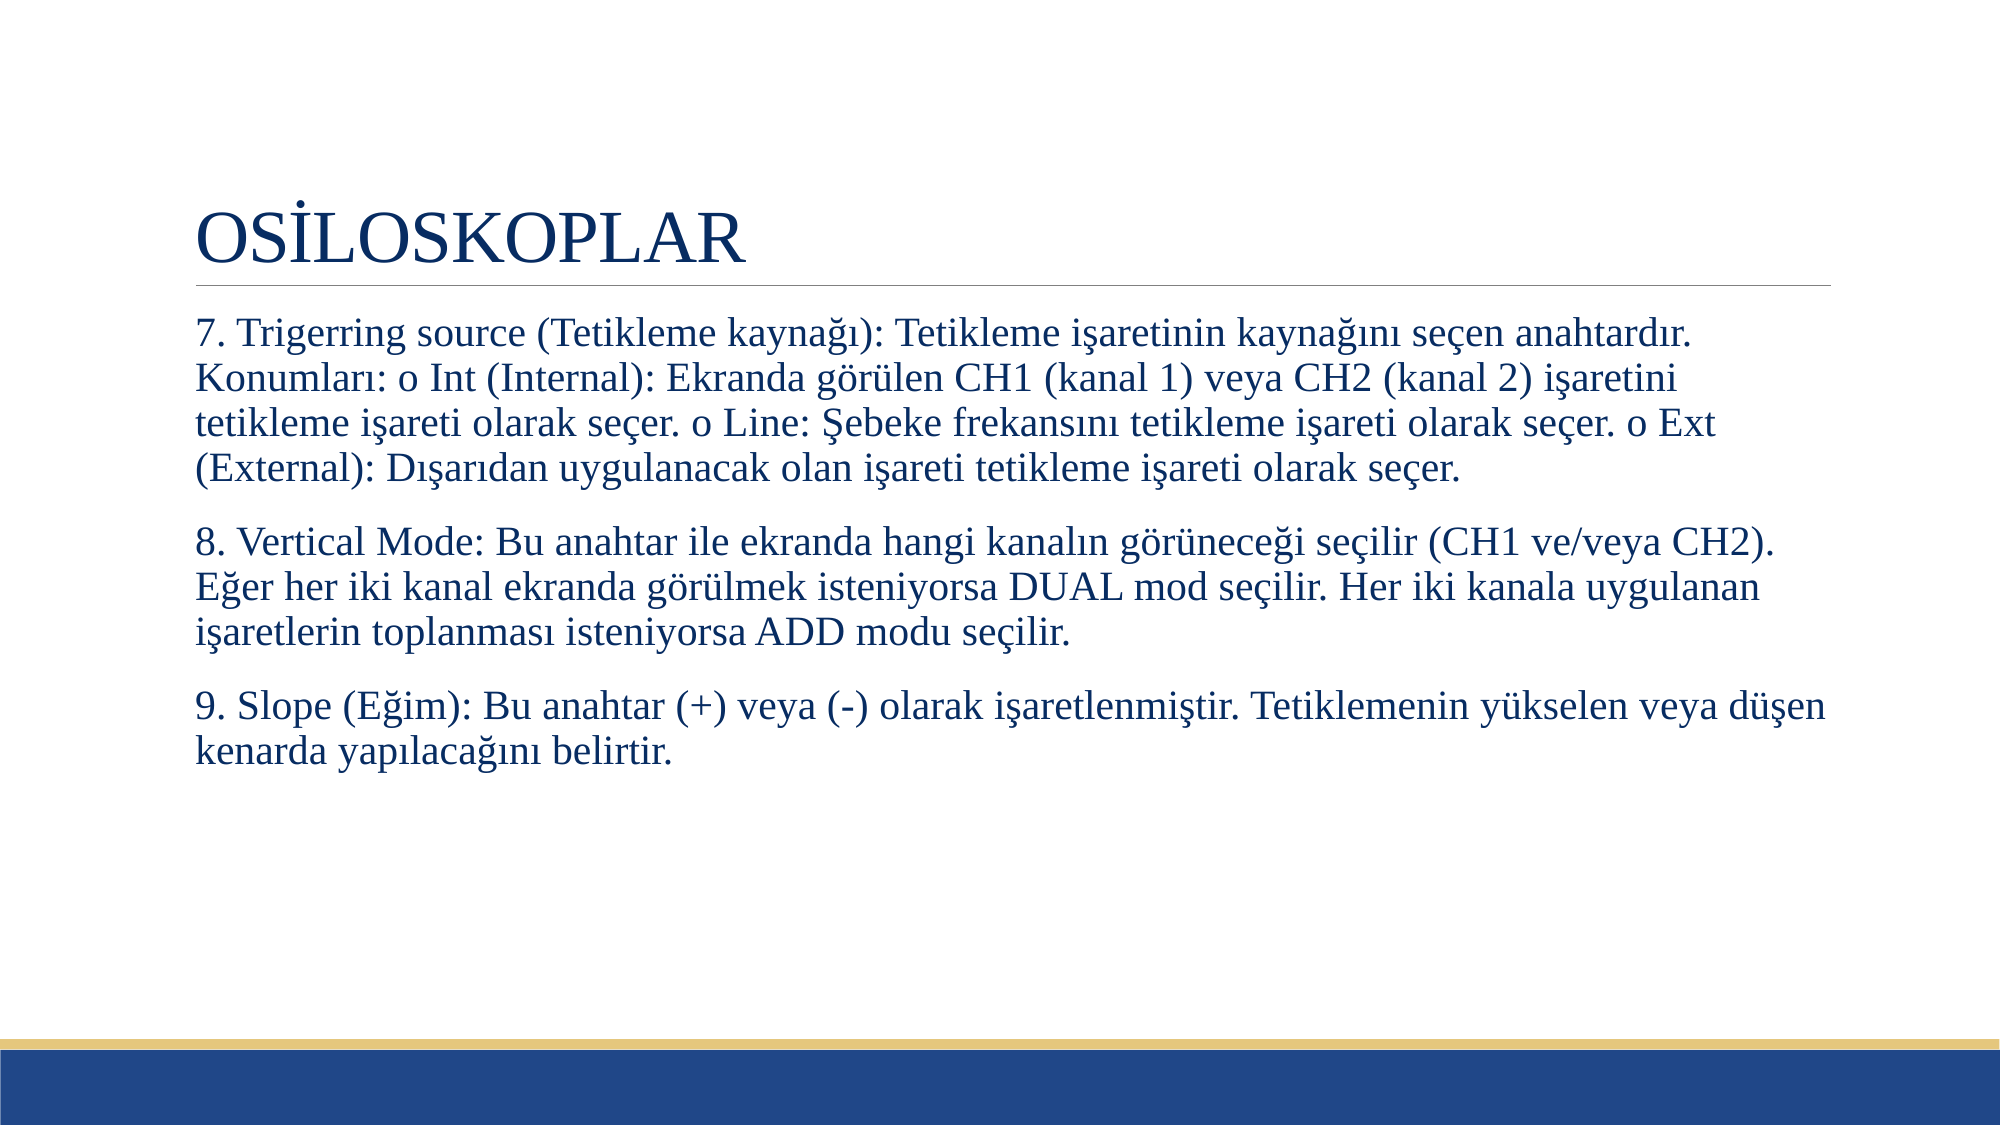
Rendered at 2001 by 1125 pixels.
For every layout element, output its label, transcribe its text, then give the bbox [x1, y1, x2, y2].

list 7. Trigerring source (Tetikleme kaynağı): Tetikleme işaretinin kaynağını seçen anahtardır. Konumları: o Int (Internal): Ekranda görülen CH1 (kanal 1) veya CH2 (kanal 2) işaretini tetikleme işareti olarak seçer. o Line: Şebeke frekansını tetikleme işareti olarak seçer. o Ext (External): Dışarıdan uygulanacak olan işareti tetikleme işareti olarak seçer. 8. Vertical Mode: Bu anahtar ile ekranda hangi kanalın görüneceği seçilir (CH1 ve/veya CH2). Eğer her iki kanal ekranda görülmek isteniyorsa DUAL mod seçilir. Her iki kanala uygulanan işaretlerin toplanması isteniyorsa ADD modu seçilir. 9. Slope (Eğim): Bu anahtar (+) veya (-) olarak işaretlenmiştir. Tetiklemenin yükselen veya düşen kenarda yapılacağını belirtir. [180, 302, 1830, 963]
title OSİLOSKOPLAR [180, 47, 1830, 285]
